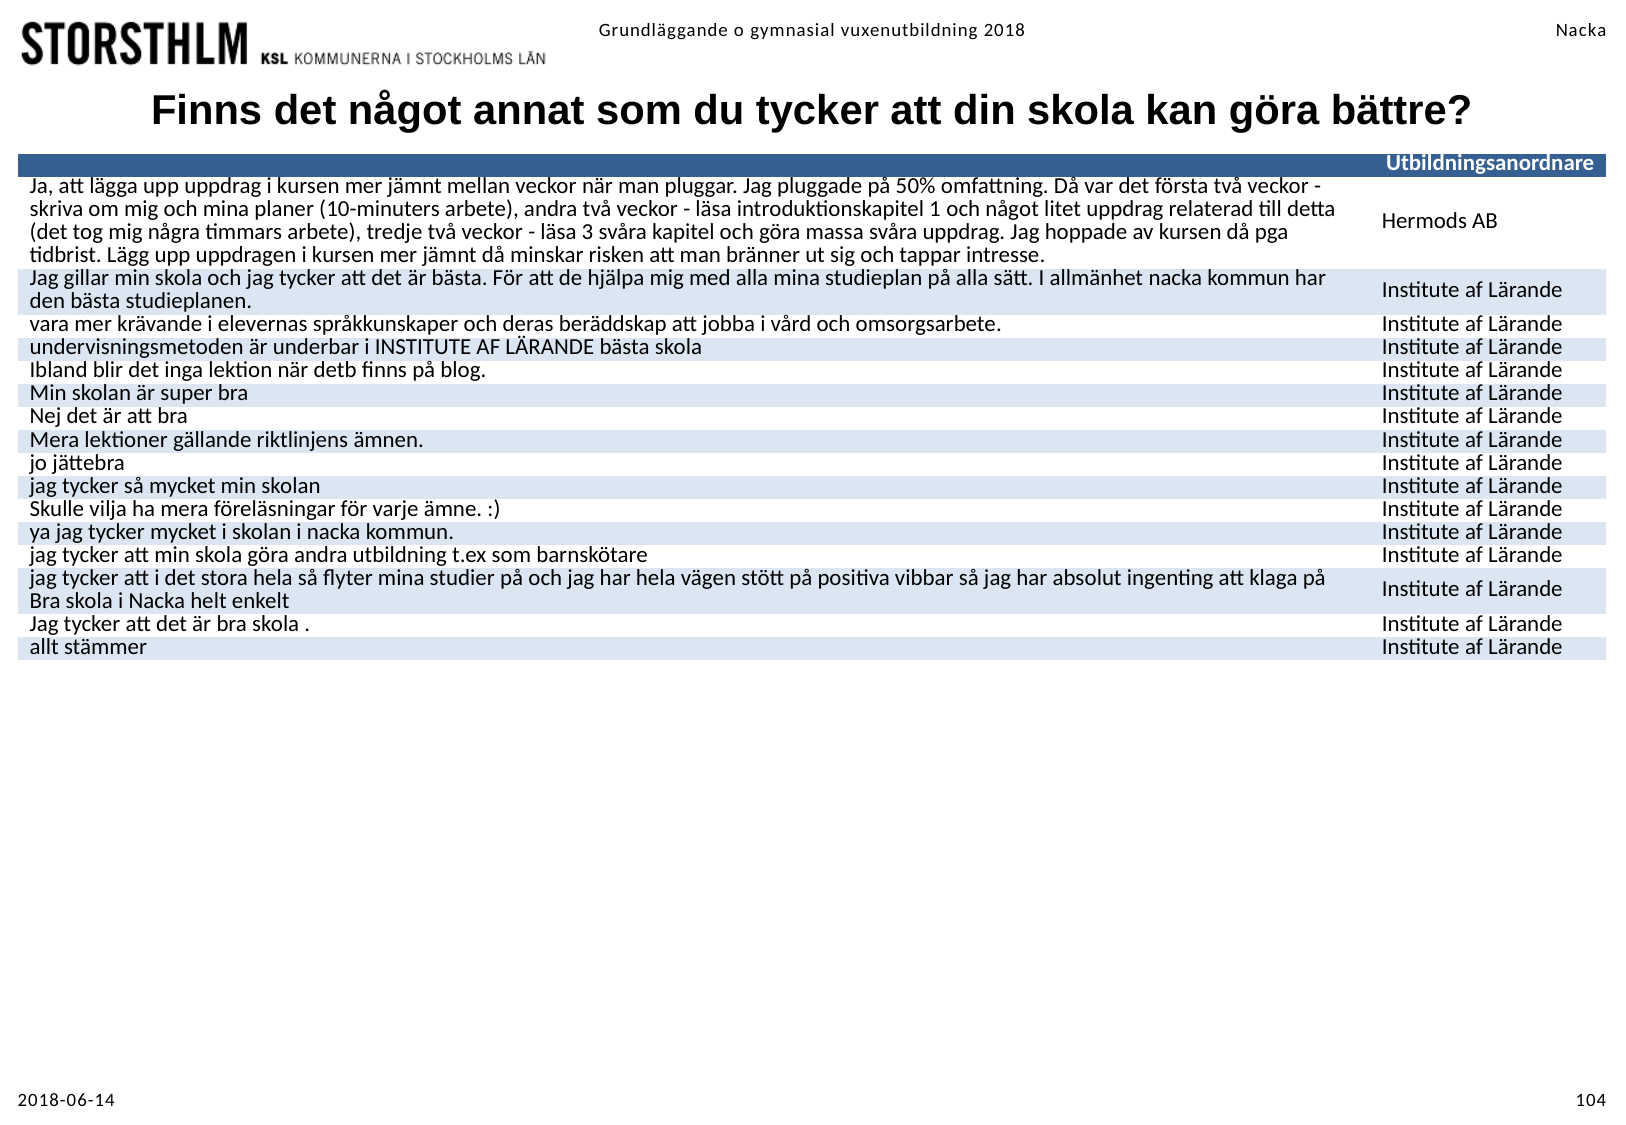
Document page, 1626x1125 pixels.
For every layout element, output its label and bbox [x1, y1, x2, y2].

text_box [17, 17, 1607, 81]
text_box [17, 153, 1607, 869]
text_box [17, 82, 1607, 151]
text_box [17, 1044, 1607, 1111]
